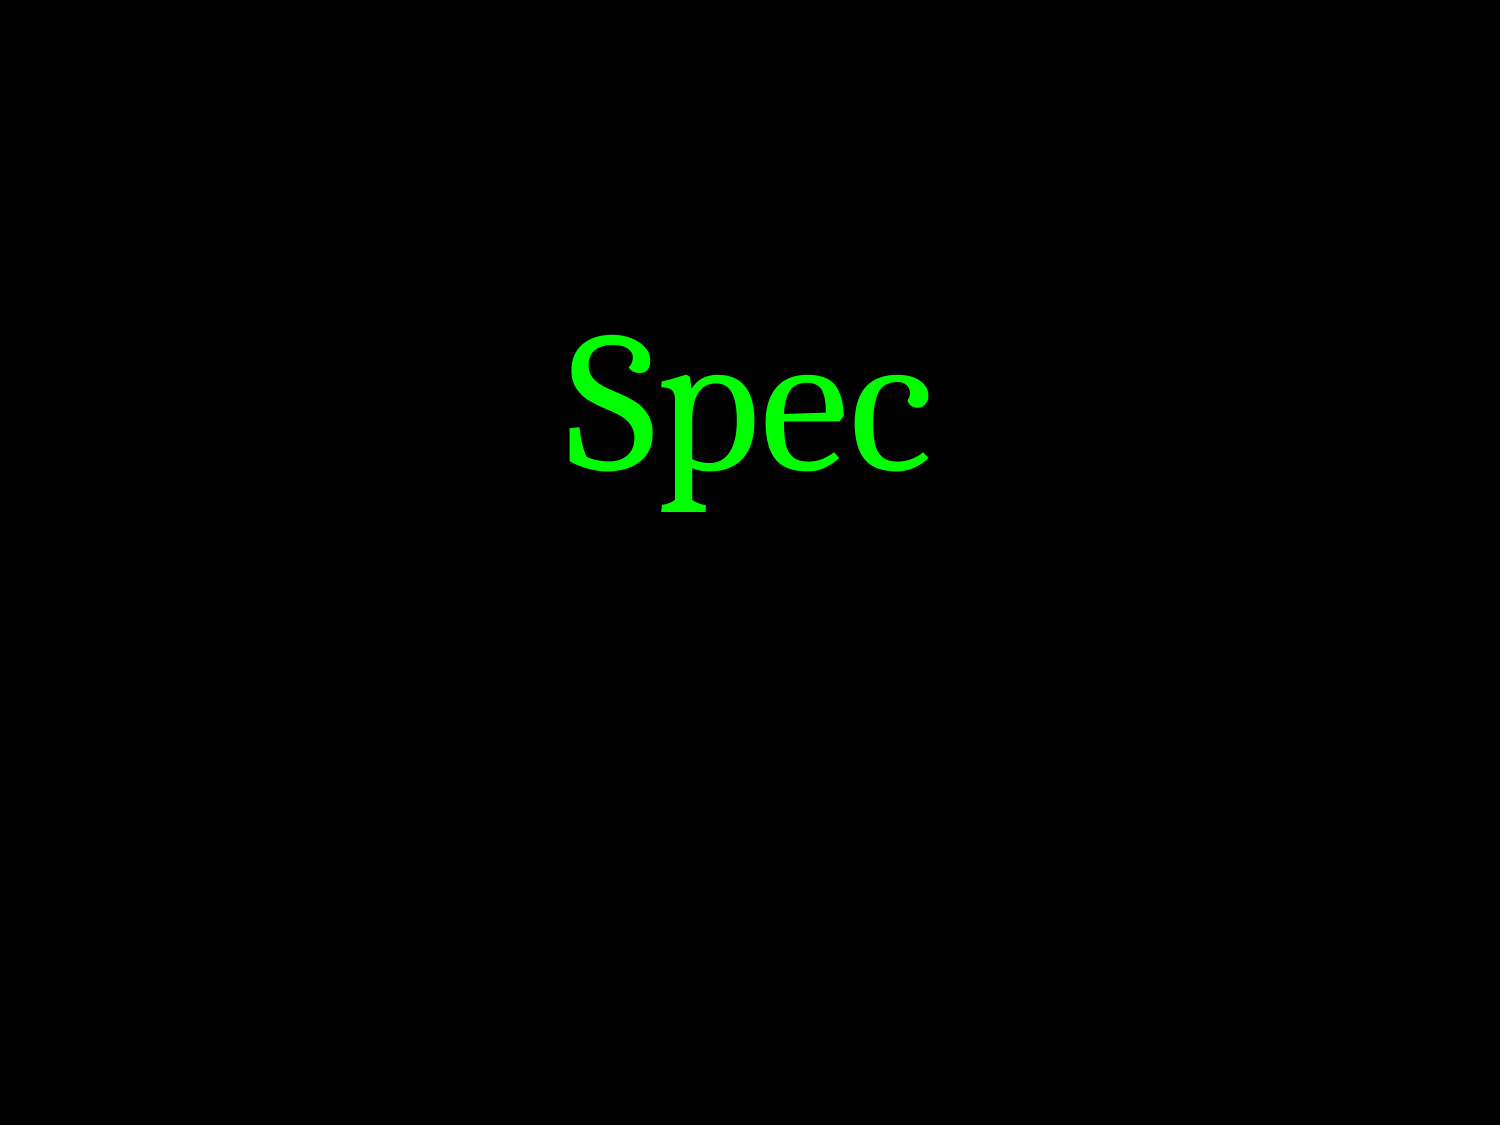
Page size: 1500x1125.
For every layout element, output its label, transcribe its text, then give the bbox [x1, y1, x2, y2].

list Spec [75, 262, 1425, 1005]
